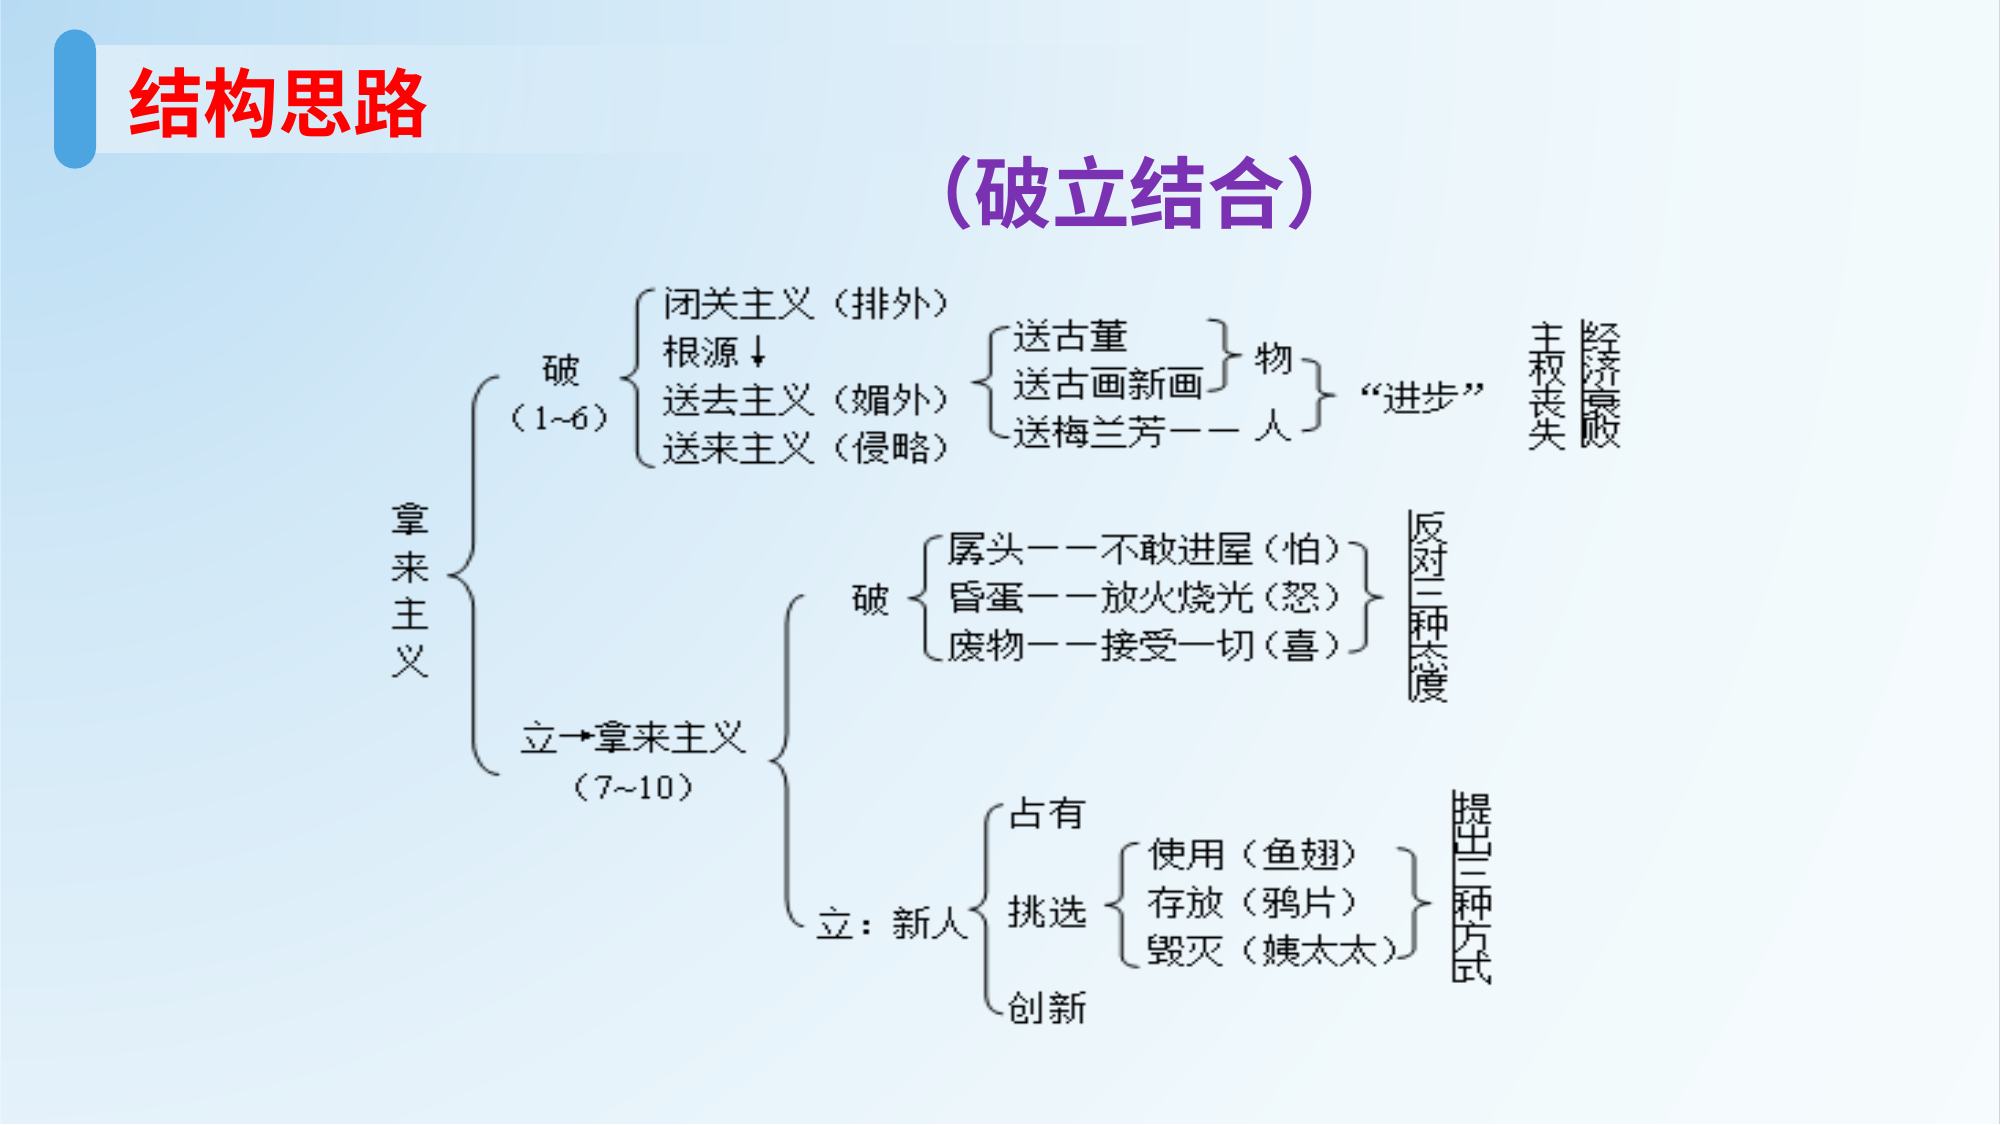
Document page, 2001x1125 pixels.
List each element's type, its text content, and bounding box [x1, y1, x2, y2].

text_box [53, 29, 1415, 169]
text_box （破立结合） [881, 169, 1410, 246]
picture [0, 0, 2000, 1125]
